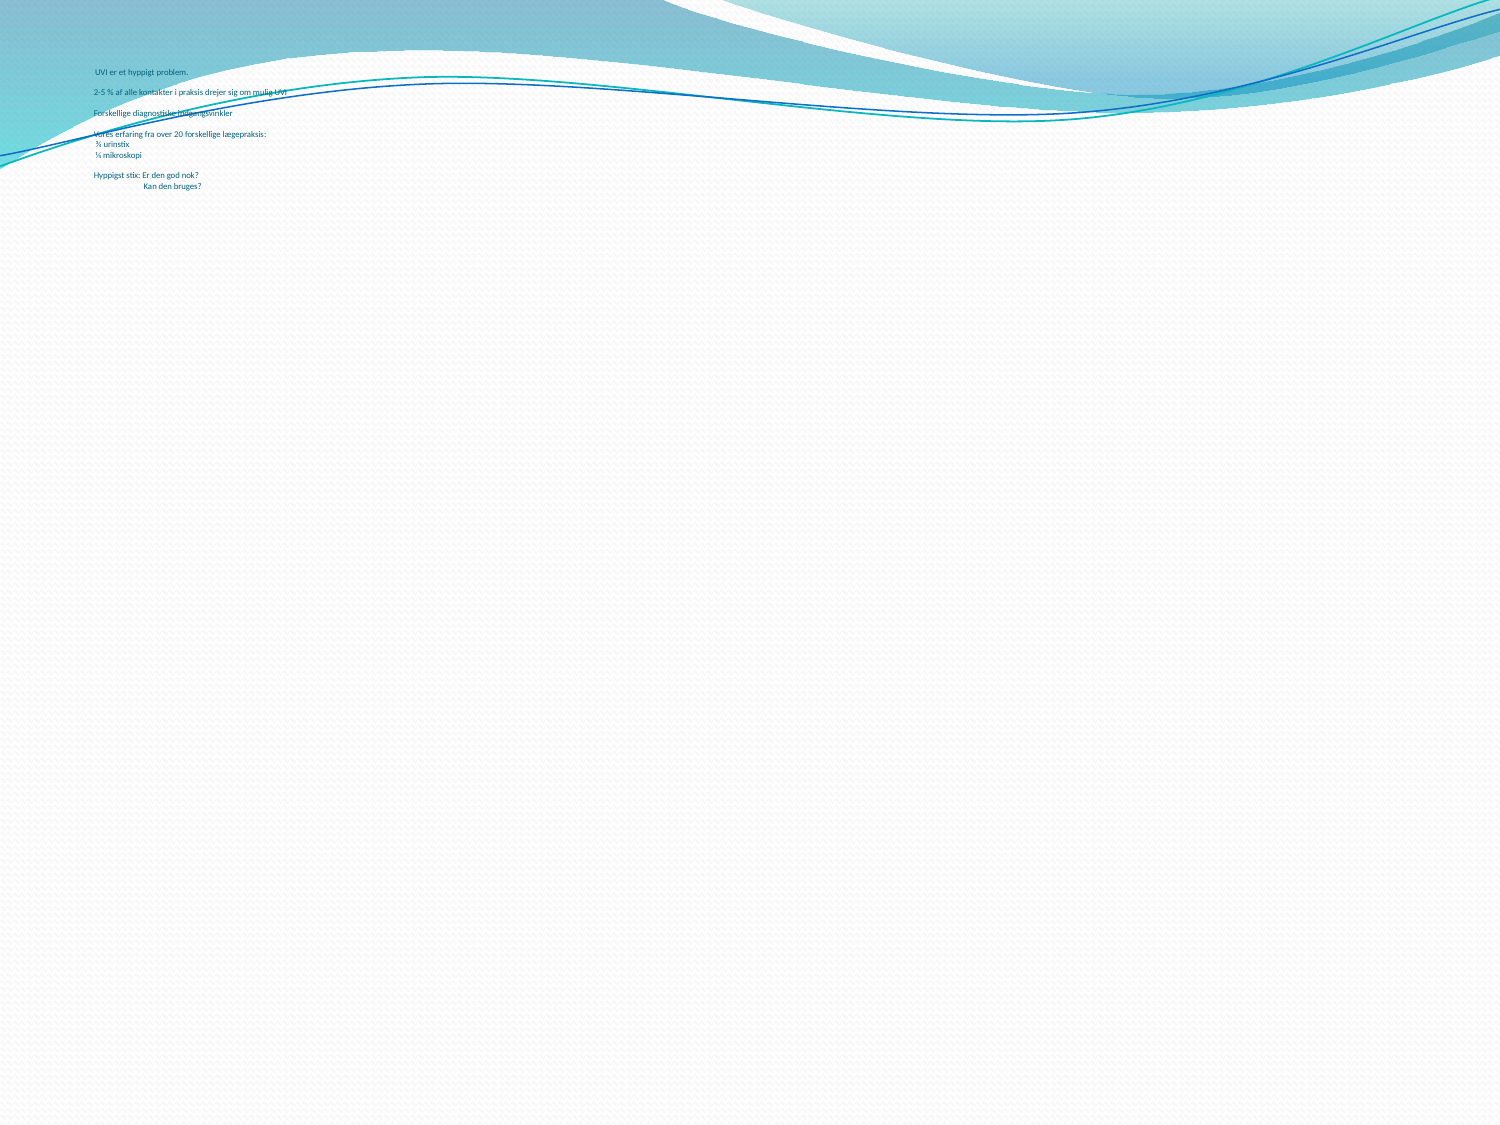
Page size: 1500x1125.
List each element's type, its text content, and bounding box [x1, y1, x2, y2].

title UVI er et hyppigt problem. 2-5 % af alle kontakter i praksis drejer sig om mulig UVI Forskellige diagnostiske indgangsvinkler Vores erfaring fra over 20 forskellige lægepraksis: ¾ urinstix ¼ mikroskopi Hyppigst stix: Er den god nok? Kan den bruges? [93, 35, 1444, 293]
